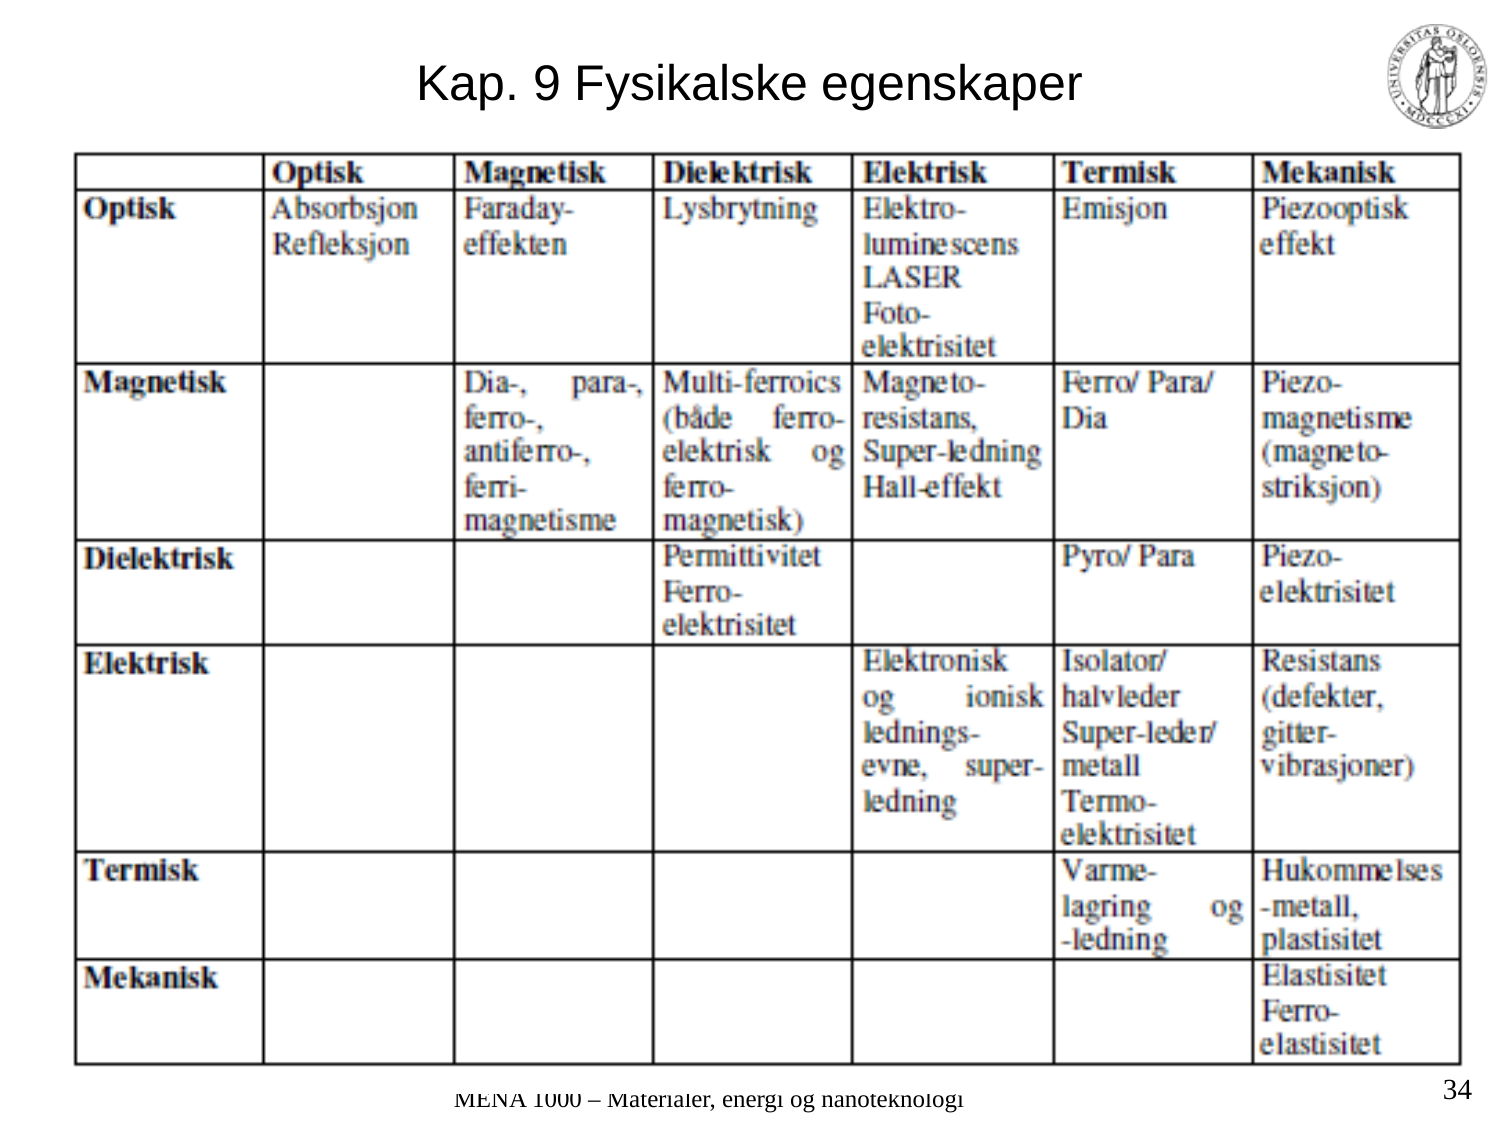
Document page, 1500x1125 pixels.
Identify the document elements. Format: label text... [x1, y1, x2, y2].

picture [52, 136, 1479, 1095]
picture [1388, 24, 1500, 129]
slide_number 34 [1349, 1062, 1488, 1113]
footer MENA 1000 – Materialer, energi og nanoteknologi [430, 1104, 988, 1125]
title Kap. 9 Fysikalske egenskaper [112, 12, 1388, 135]
